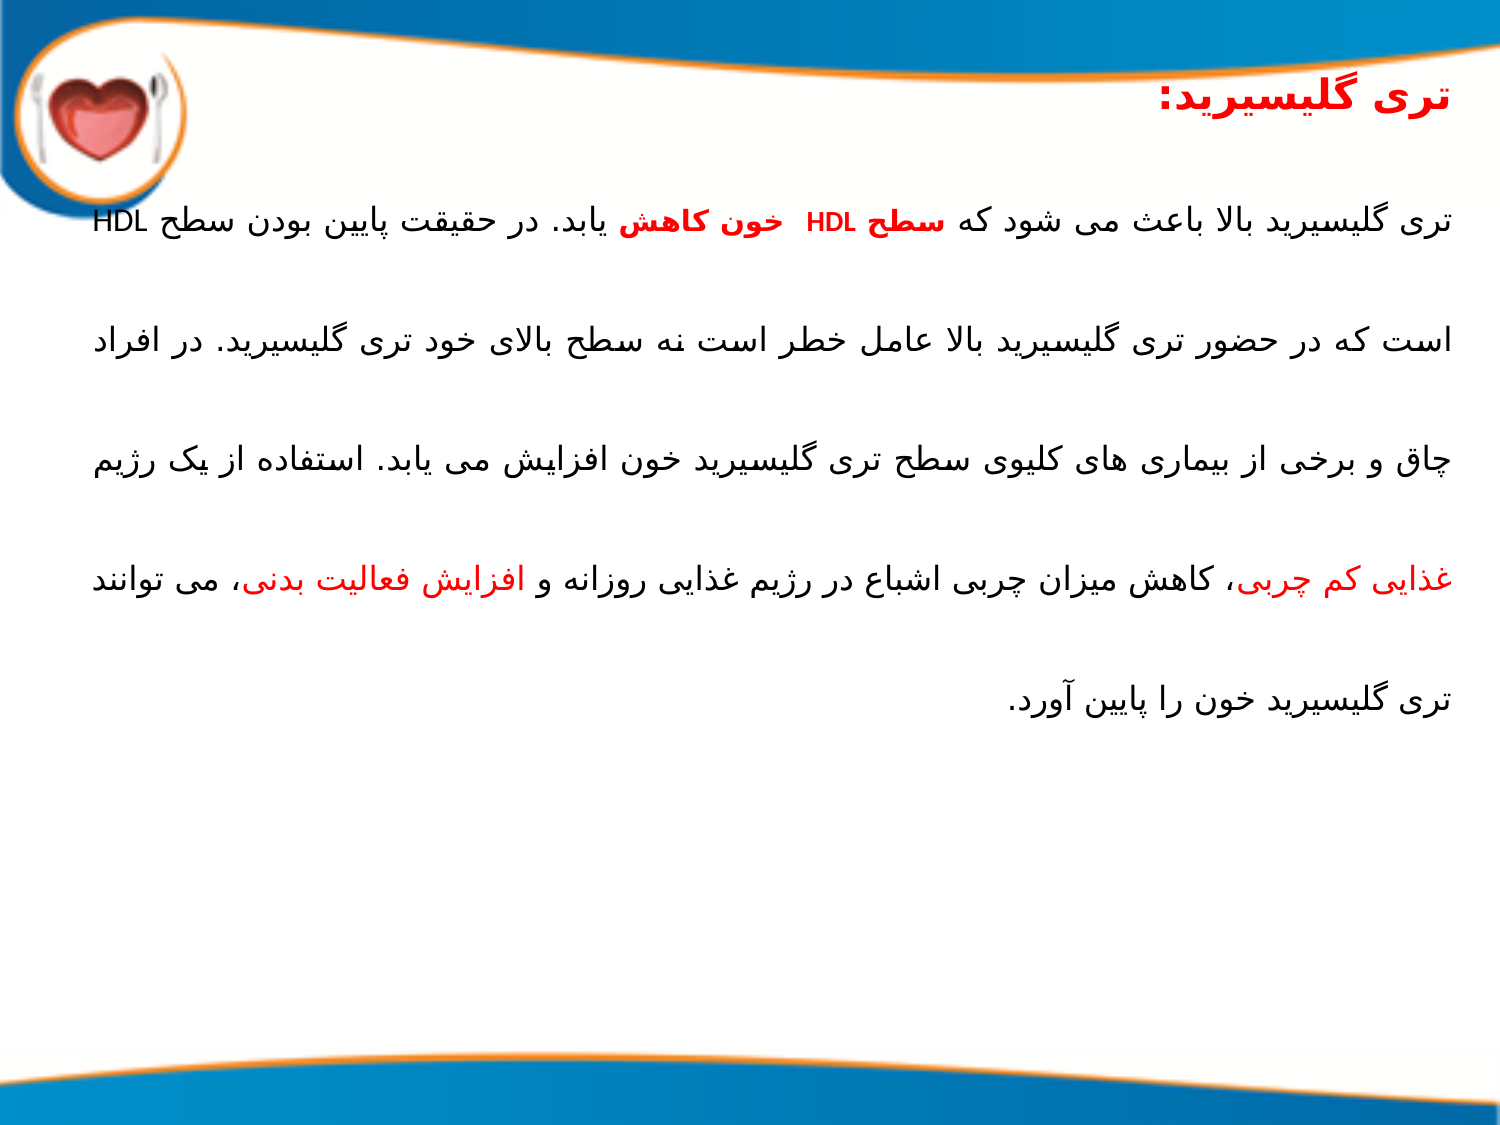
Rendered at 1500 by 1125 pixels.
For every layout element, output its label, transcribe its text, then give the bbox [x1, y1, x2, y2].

picture [0, 0, 1500, 1125]
text_box تری گلیسیرید: تری گلیسیرید بالا باعث می شود که سطح HDL خون کاهش یابد. در حقیقت پایین بودن سطح HDL است که در حضور تری گلیسیرید بالا عامل خطر است نه سطح بالای خود تری گلیسیرید. در افراد چاق و برخی از بیماری های کلیوی سطح تری گلیسیرید خون افزایش می یابد. استفاده از یک رژیم غذایی کم چربی، کاهش میزان چربی اشباع در رژیم غذایی روزانه و افزایش فعالیت بدنی، می توانند تری گلیسیرید خون را پایین آورد. [76, 0, 1468, 725]
